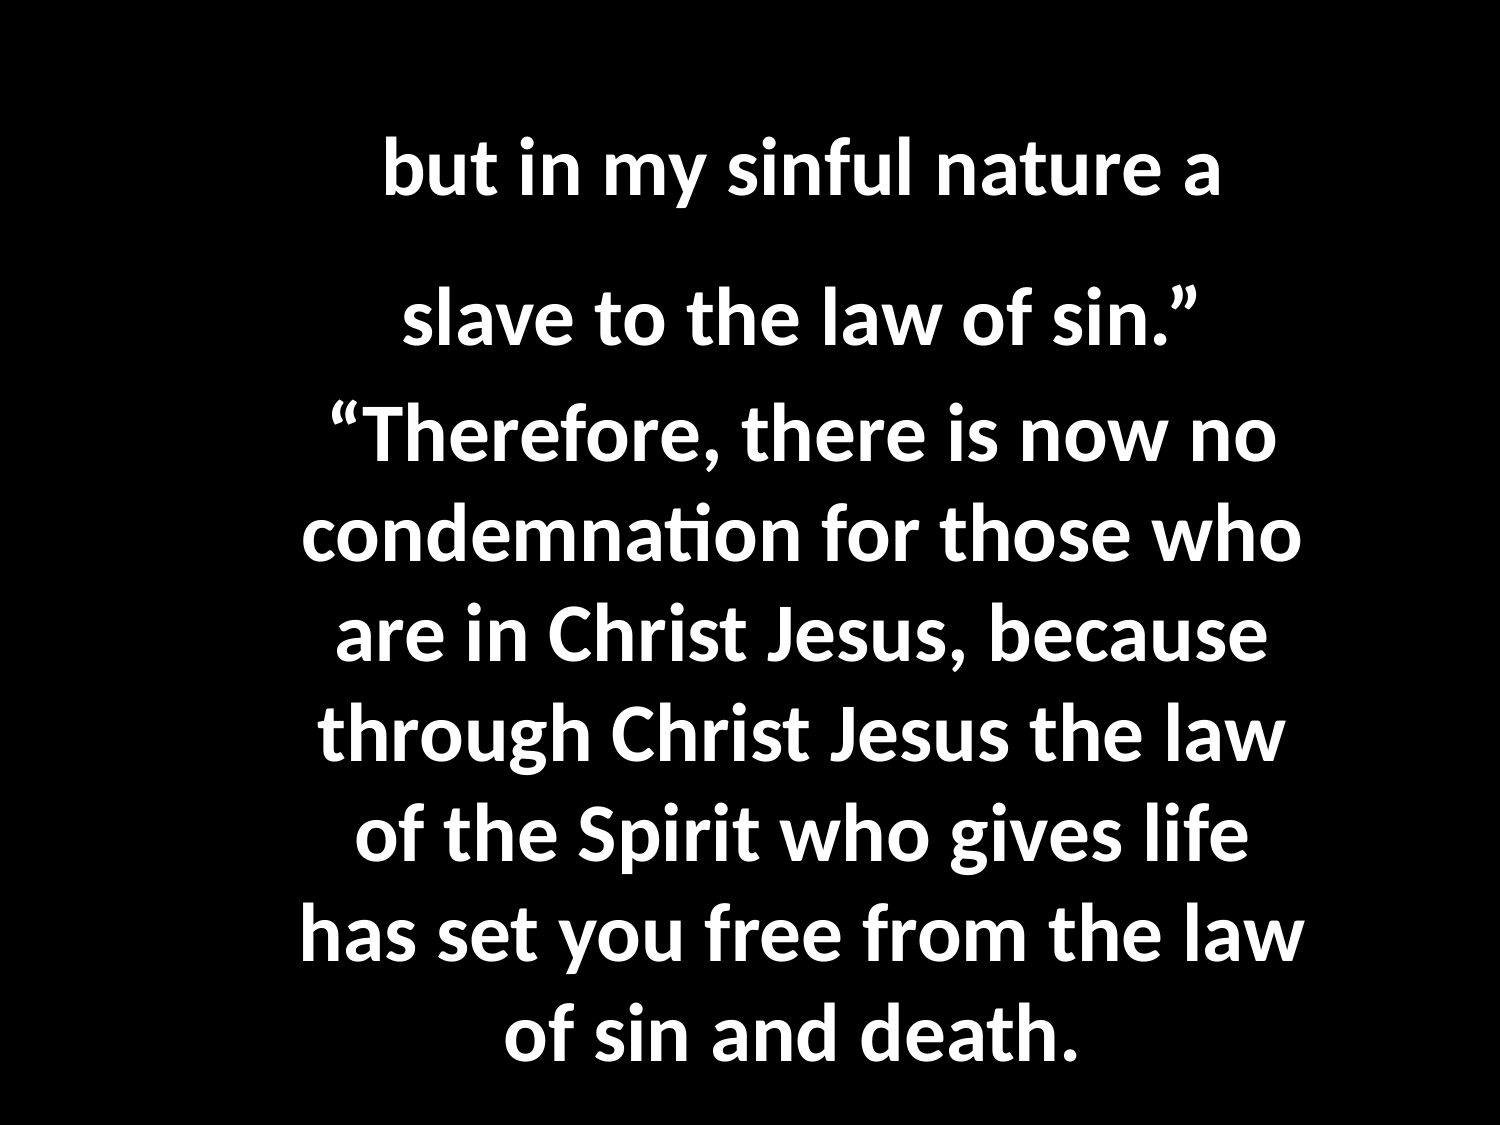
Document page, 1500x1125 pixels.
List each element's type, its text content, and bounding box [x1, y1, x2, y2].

subtitle but in my sinful nature a slave to the law of sin.” “Therefore, there is now no condemnation for those who are in Christ Jesus, because through Christ Jesus the law of the Spirit who gives life has set you free from the law of sin and death. [277, 54, 1328, 342]
